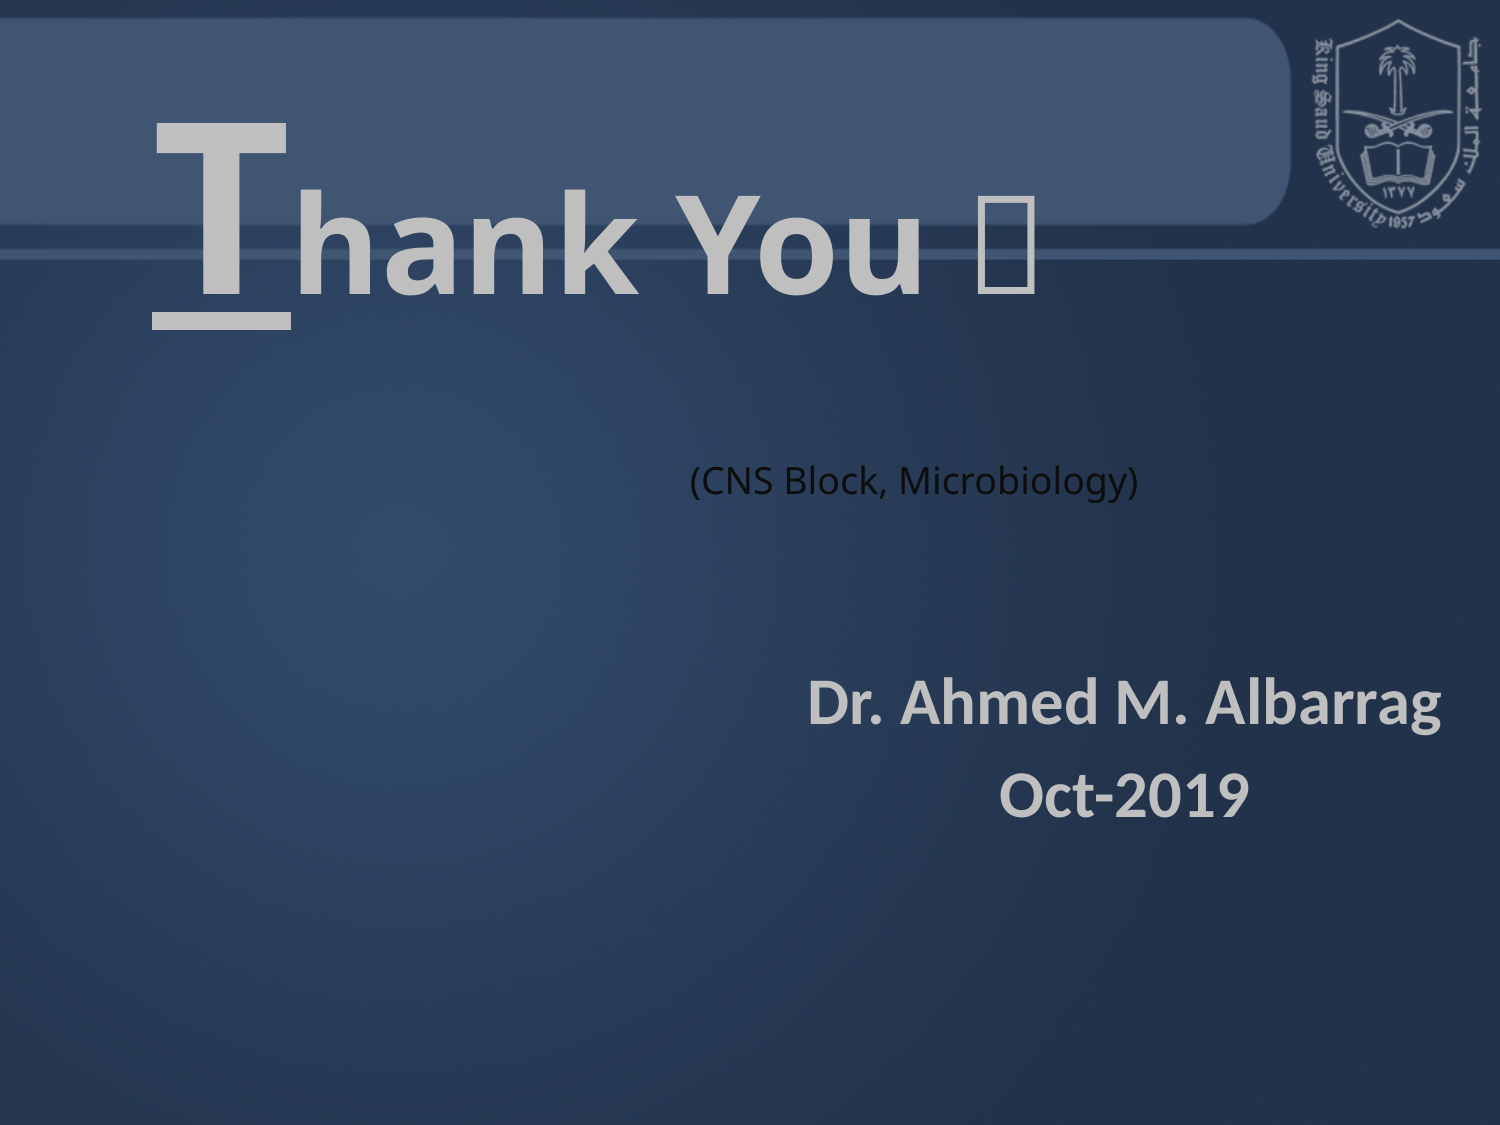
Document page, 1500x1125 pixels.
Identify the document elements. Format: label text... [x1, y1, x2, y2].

text_box (CNS Block, Microbiology) [674, 449, 1350, 510]
title Thank You  [0, 124, 1363, 438]
subtitle Dr. Ahmed M. Albarrag Oct-2019 [599, 649, 1500, 938]
picture [0, 0, 1500, 1125]
